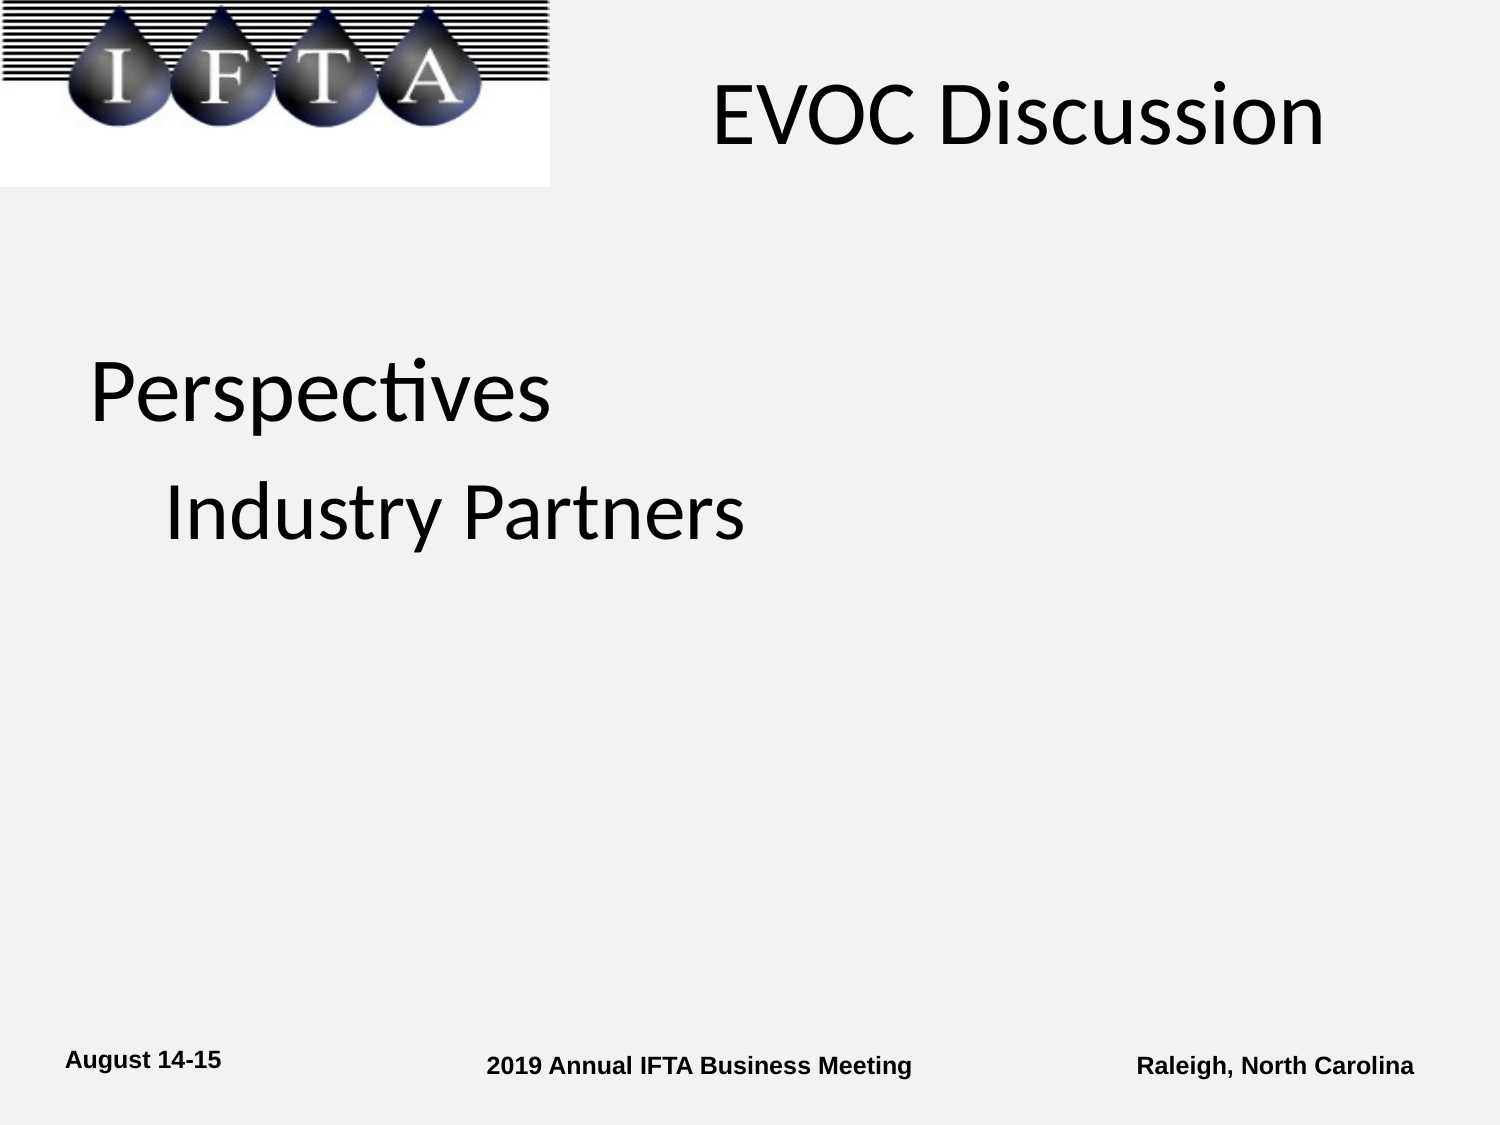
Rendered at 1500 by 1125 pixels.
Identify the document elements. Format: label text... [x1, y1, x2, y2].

list Perspectives Industry Partners [74, 322, 1425, 1003]
title EVOC Discussion [75, 45, 1425, 233]
picture [0, 0, 550, 187]
